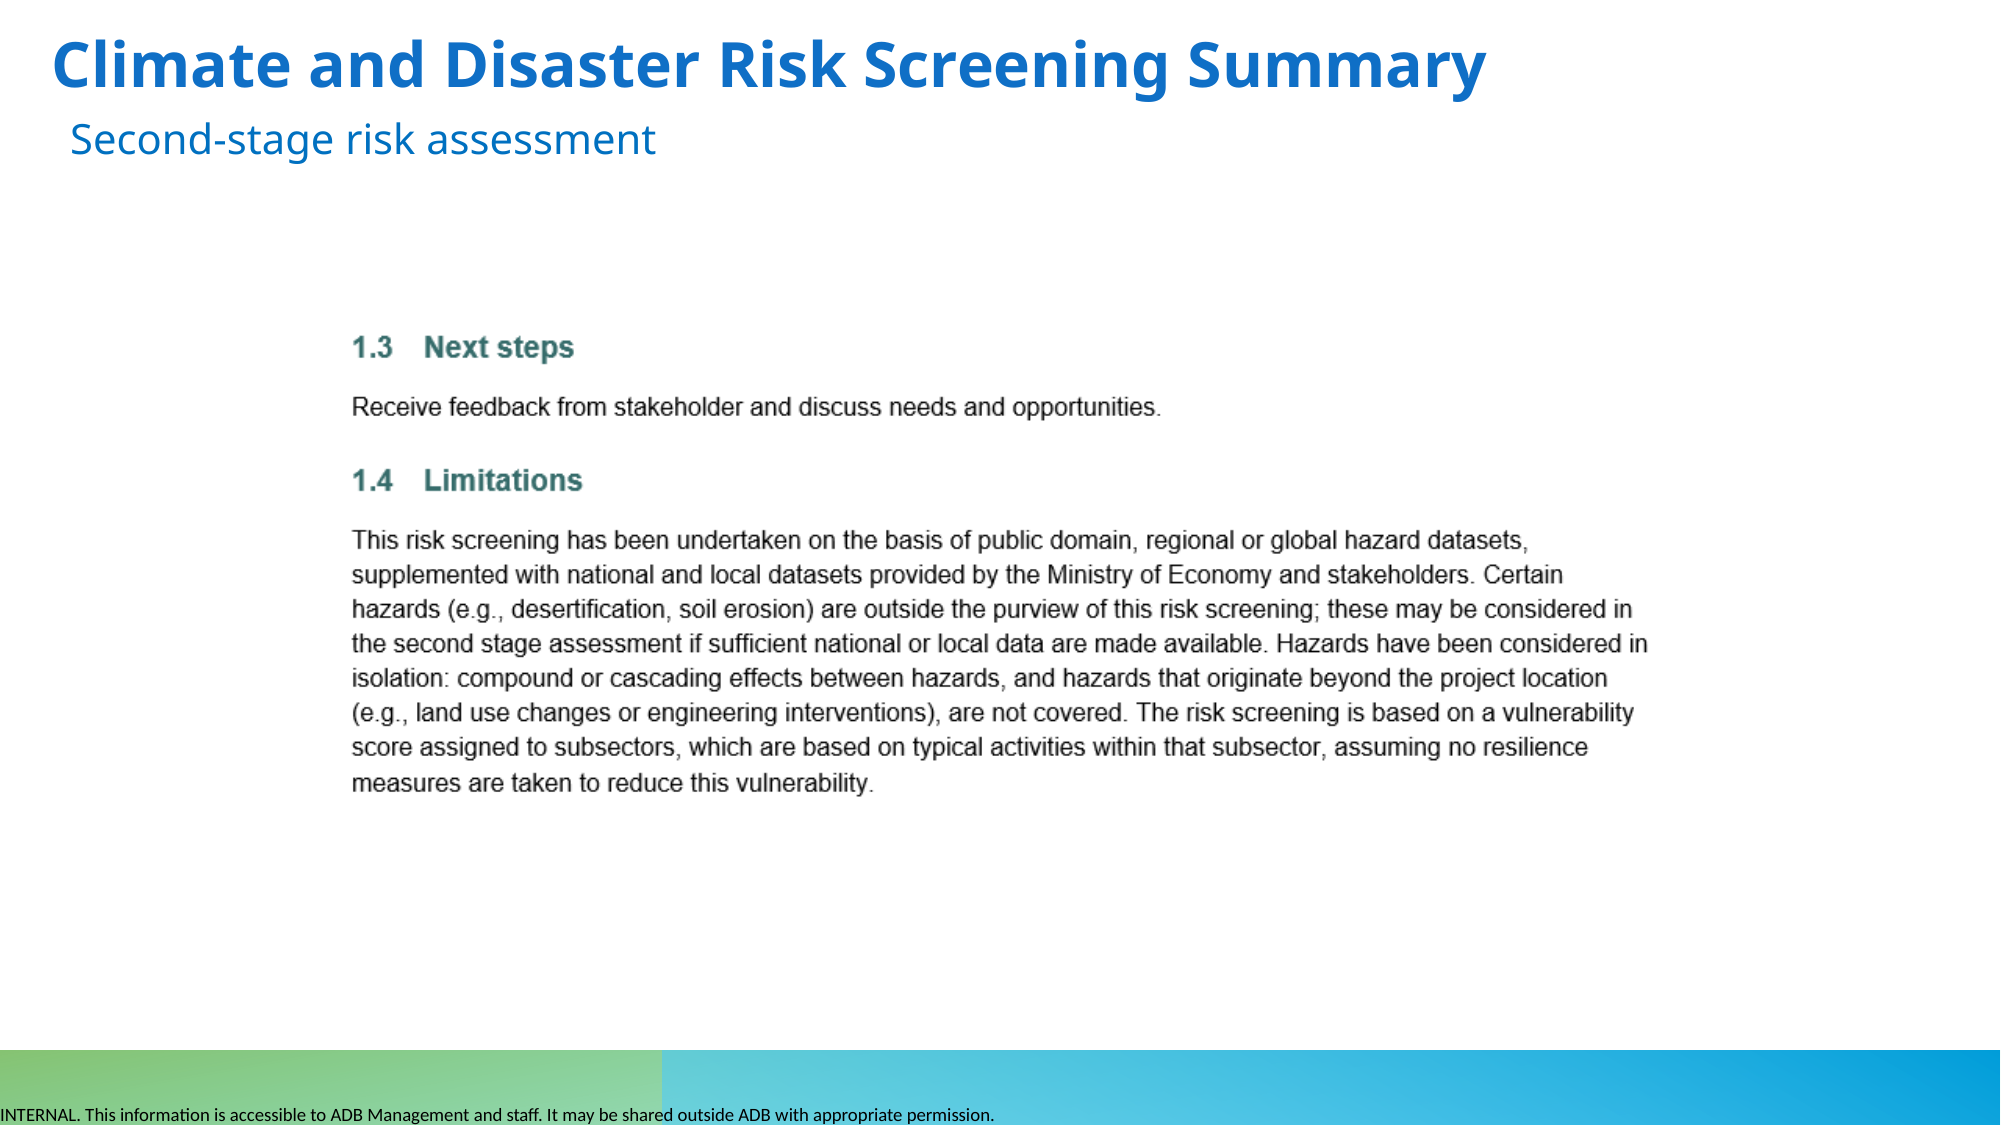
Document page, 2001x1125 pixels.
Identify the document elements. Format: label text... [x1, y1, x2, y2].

text_box Second-stage risk assessment [55, 105, 1140, 171]
text_box Climate and Disaster Risk Screening Summary [37, 17, 1961, 108]
picture [341, 322, 1659, 803]
